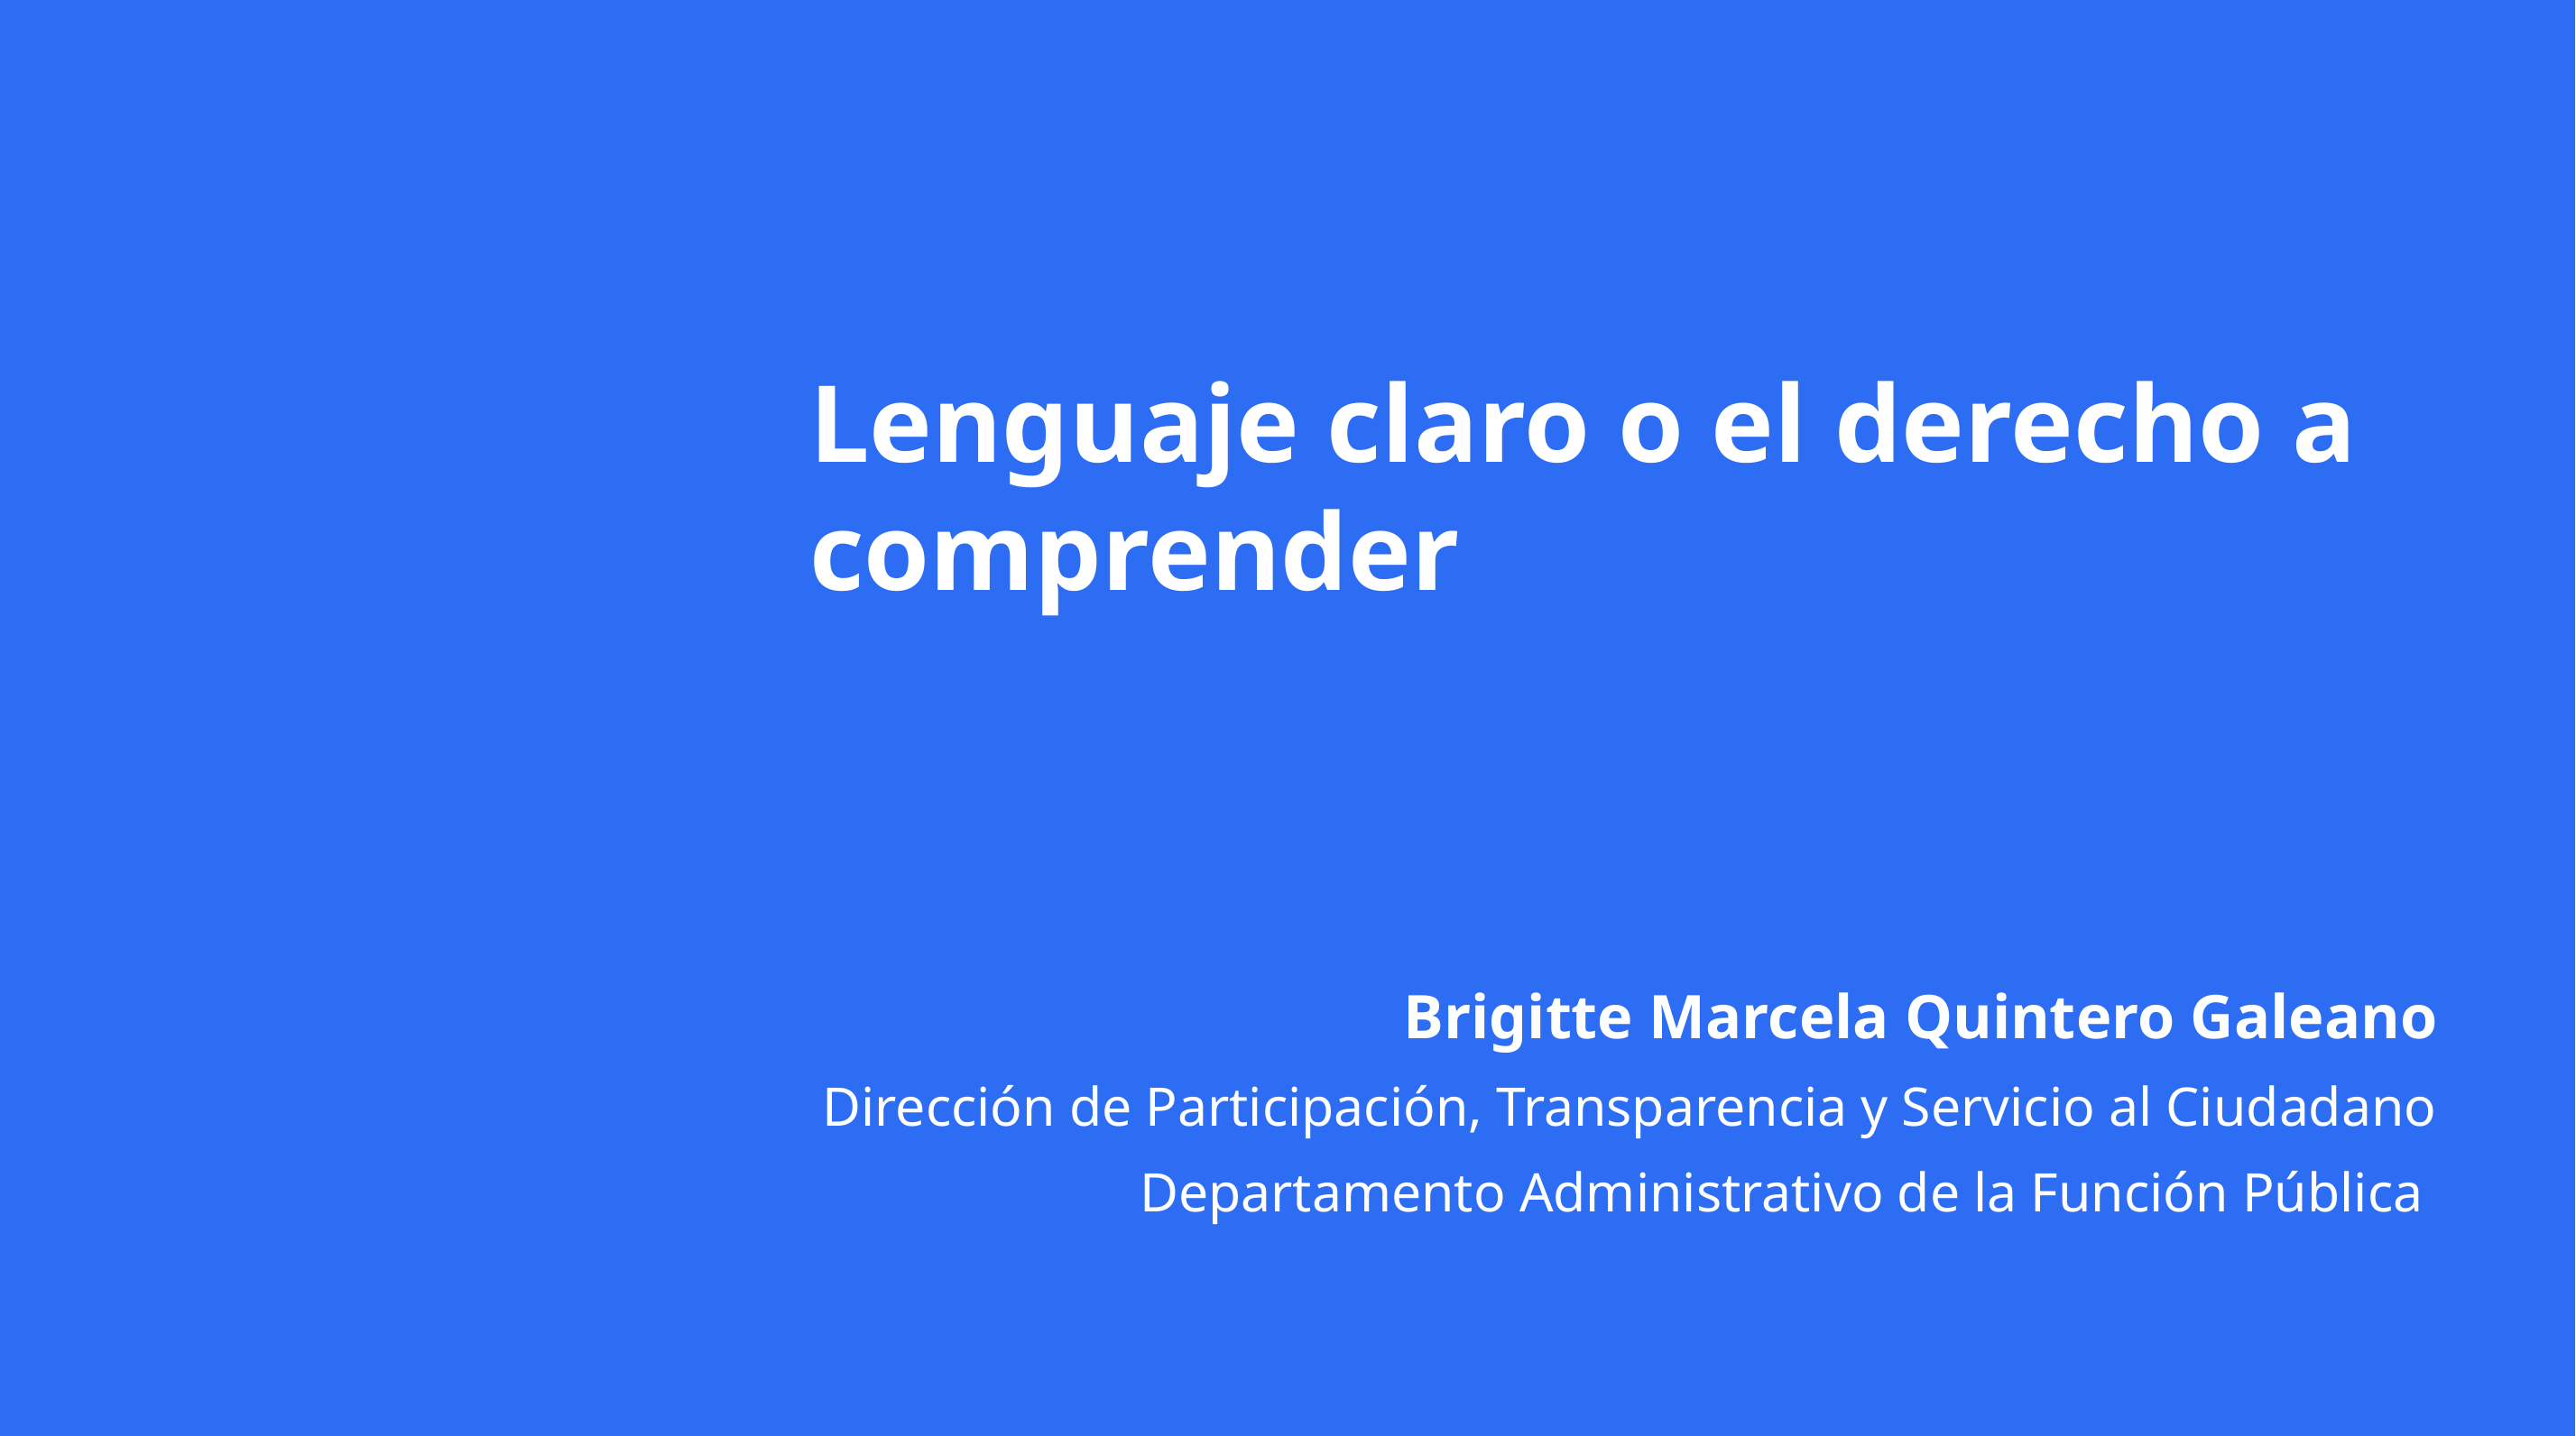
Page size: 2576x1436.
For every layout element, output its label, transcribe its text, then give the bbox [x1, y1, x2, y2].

subtitle Brigitte Marcela Quintero Galeano Dirección de Participación, Transparencia y Servicio al Ciudadano Departamento Administrativo de la Función Pública [374, 977, 2458, 1436]
title Lenguaje claro o el derecho a comprender [789, 366, 2405, 602]
